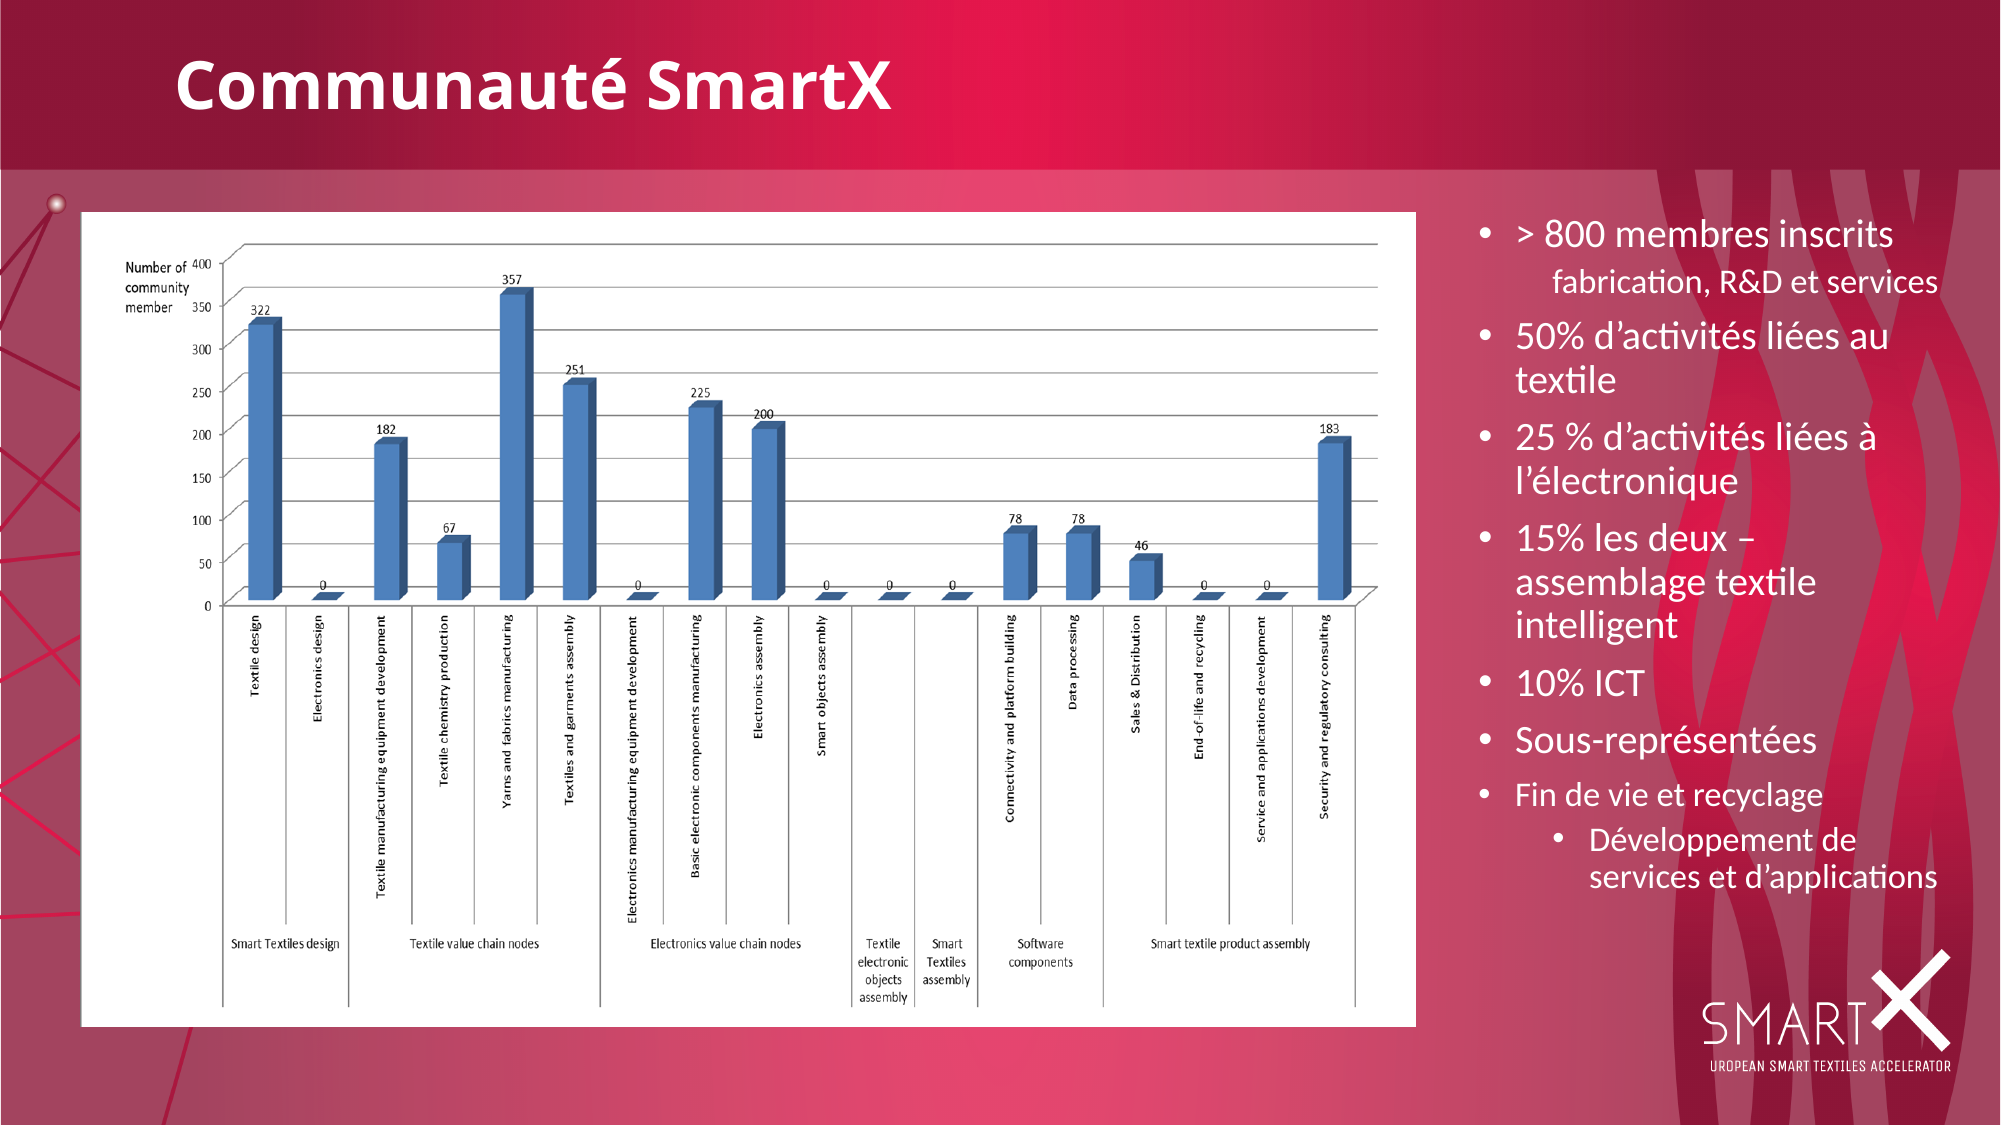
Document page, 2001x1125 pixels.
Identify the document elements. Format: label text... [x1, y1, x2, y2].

picture [0, 0, 2001, 1125]
text_box Communauté SmartX [159, 35, 2000, 211]
list > 800 membres inscrits fabrication, R&D et services 50% d’activités liées au textile 25 % d’activités liées à l’électronique 15% les deux – assemblage textile intelligent 10% ICT Sous-représentées Fin de vie et recyclage Développement de services et d’applications [1463, 205, 1961, 920]
